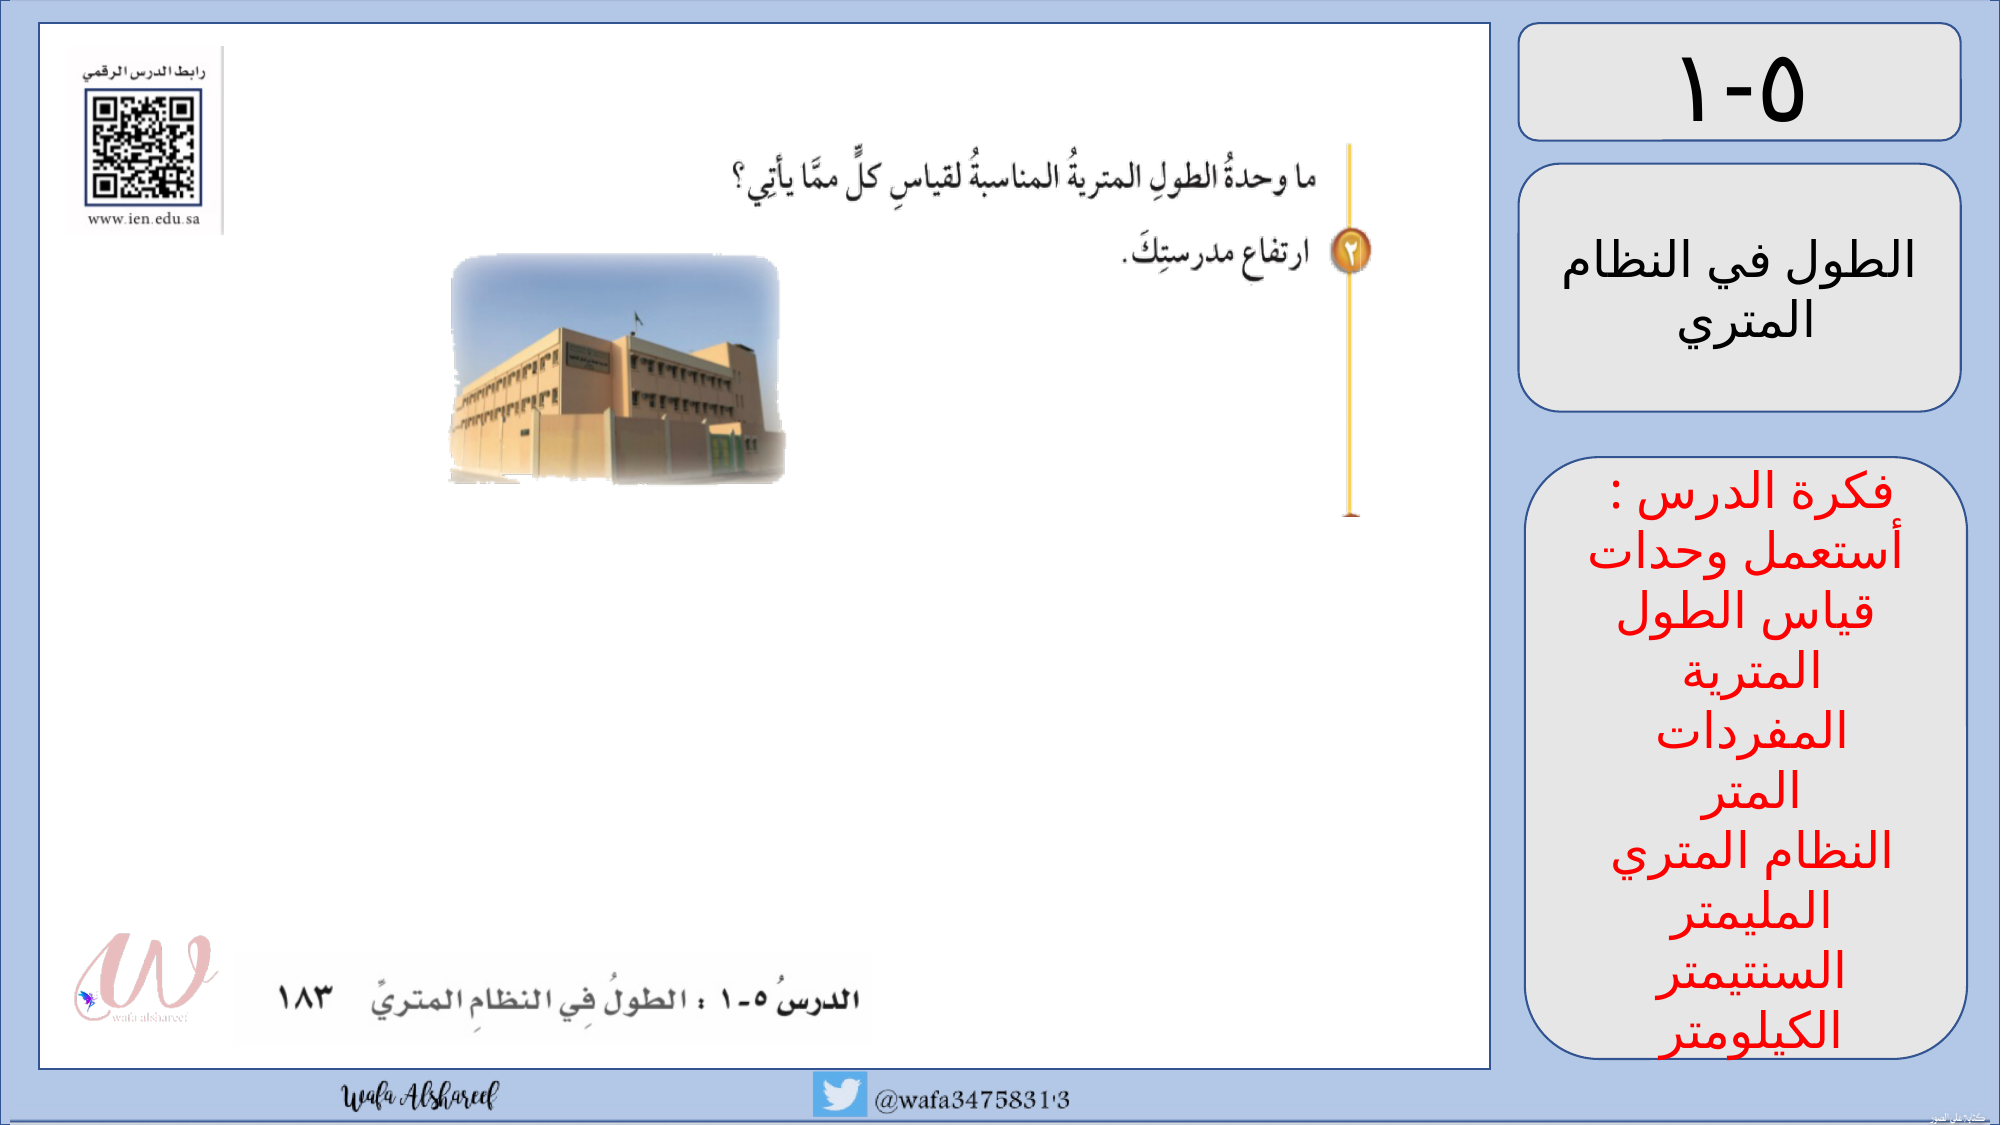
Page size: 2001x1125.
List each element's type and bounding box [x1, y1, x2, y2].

picture [0, 0, 1990, 1125]
text_box [0, 0, 10, 811]
text_box [1990, 0, 2000, 1125]
